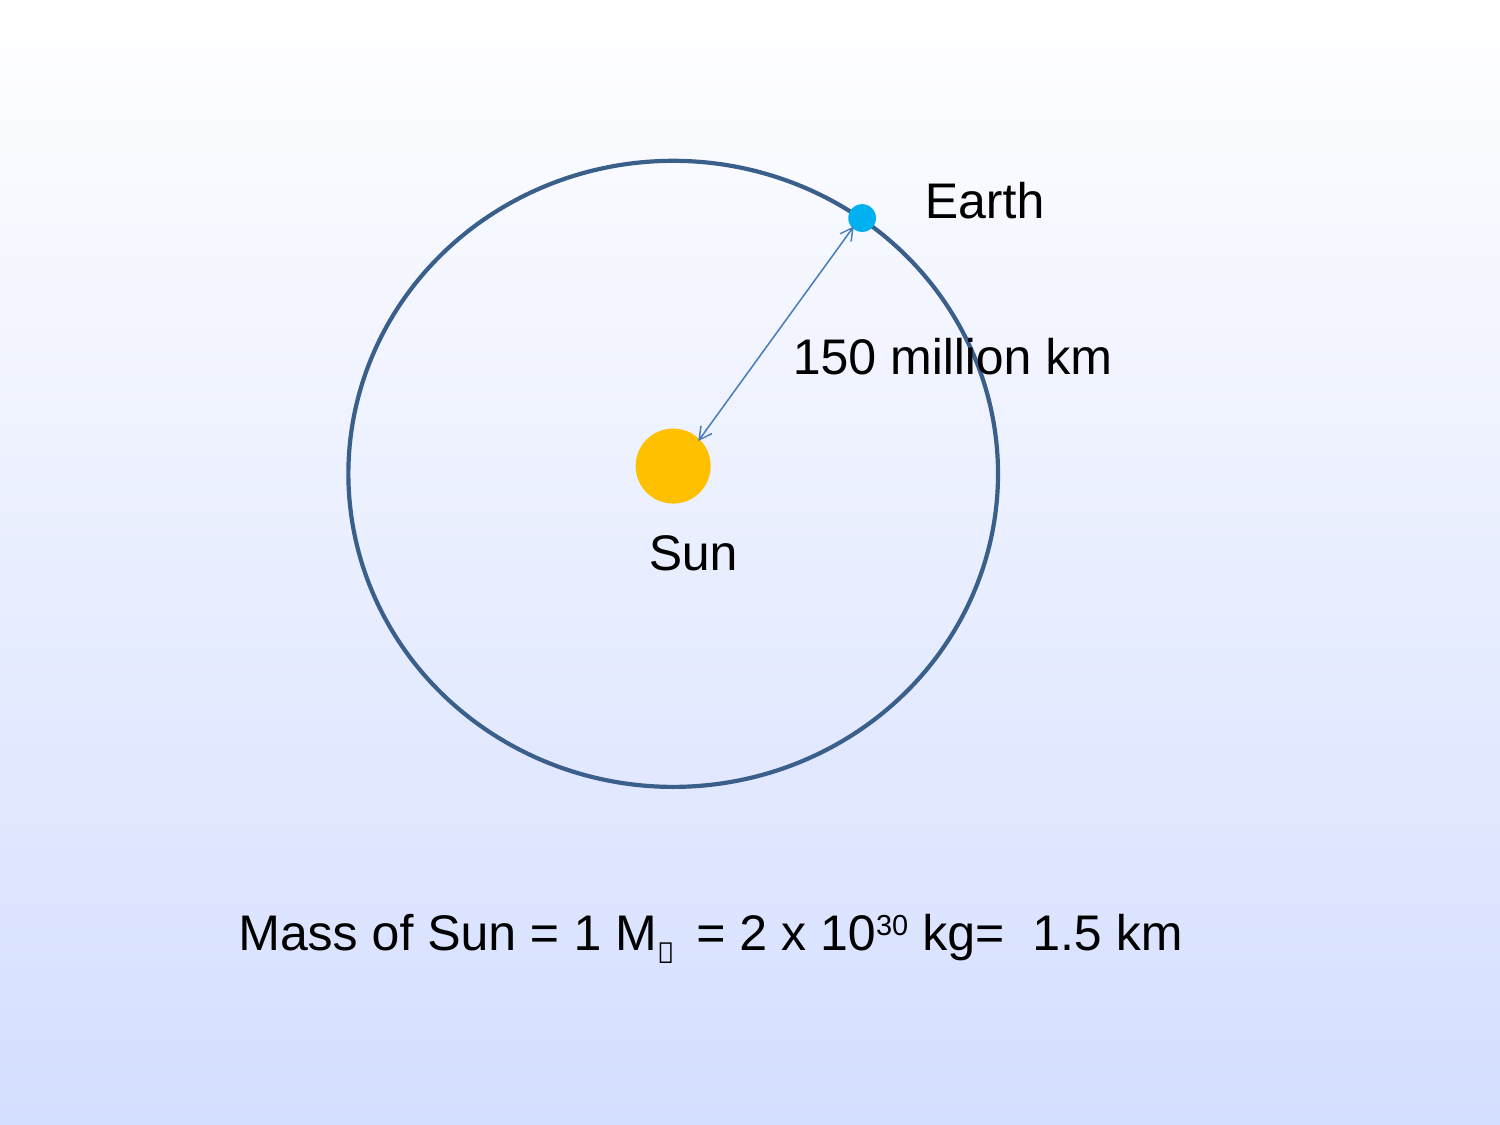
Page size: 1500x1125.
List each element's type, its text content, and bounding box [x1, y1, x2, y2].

text_box Mass of Sun = 1 M = 2 x 1030 kg= 1.5 km [223, 893, 1198, 977]
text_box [348, 160, 1130, 788]
